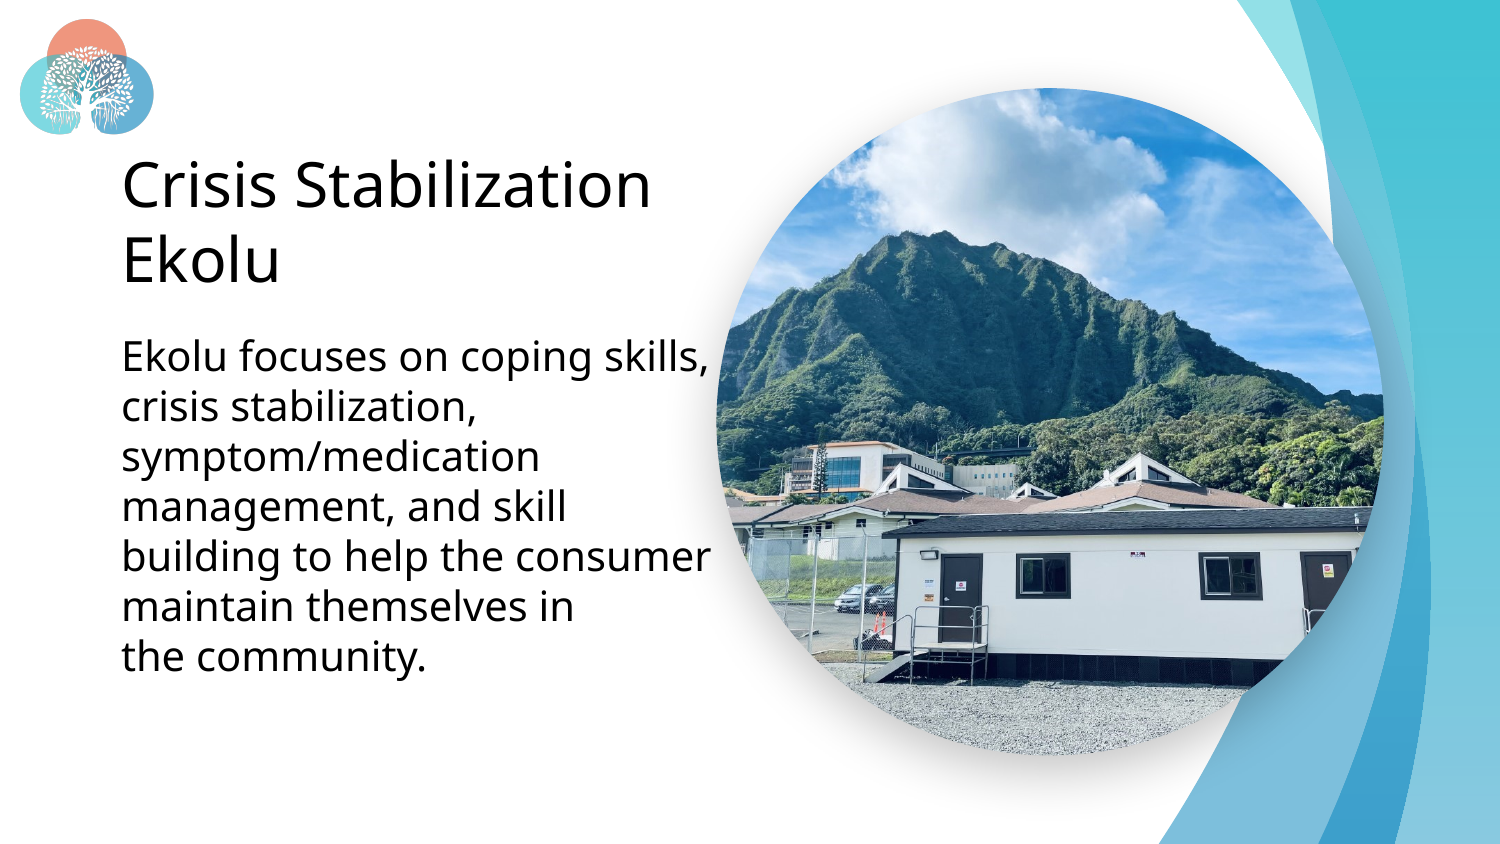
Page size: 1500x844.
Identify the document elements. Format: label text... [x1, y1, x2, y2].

picture [16, 15, 157, 138]
title Crisis Stabilization Ekolu [121, 172, 665, 295]
list Ekolu focuses on coping skills, crisis stabilization, symptom/medication management, and skill building to help the consumer maintain themselves in the community. [121, 329, 711, 711]
picture [716, 87, 1384, 756]
